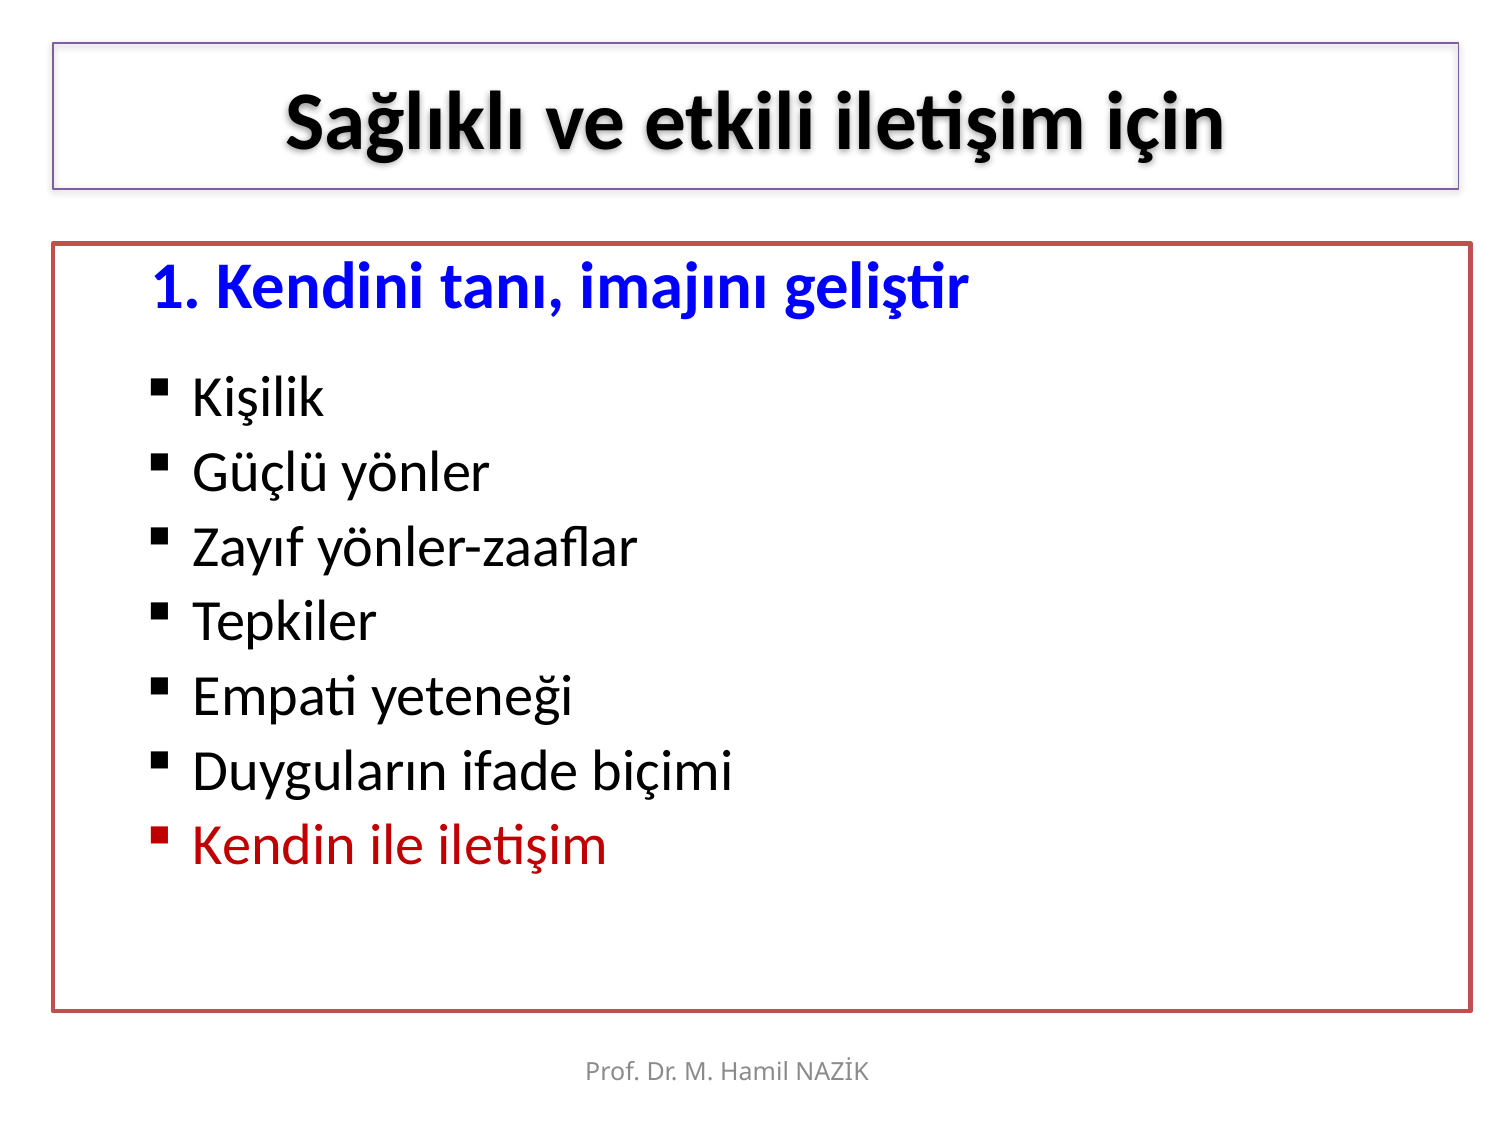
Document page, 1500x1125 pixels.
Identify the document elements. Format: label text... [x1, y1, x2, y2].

list 1. Kendini tanı, imajını geliştir Kişilik Güçlü yönler Zayıf yönler-zaaflar Tepkiler Empati yeteneği Duyguların ifade biçimi Kendin ile iletişim [51, 241, 1473, 1013]
title Sağlıklı ve etkili iletişim için [52, 42, 1459, 190]
footer Prof. Dr. M. Hamil NAZİK [512, 1042, 988, 1103]
